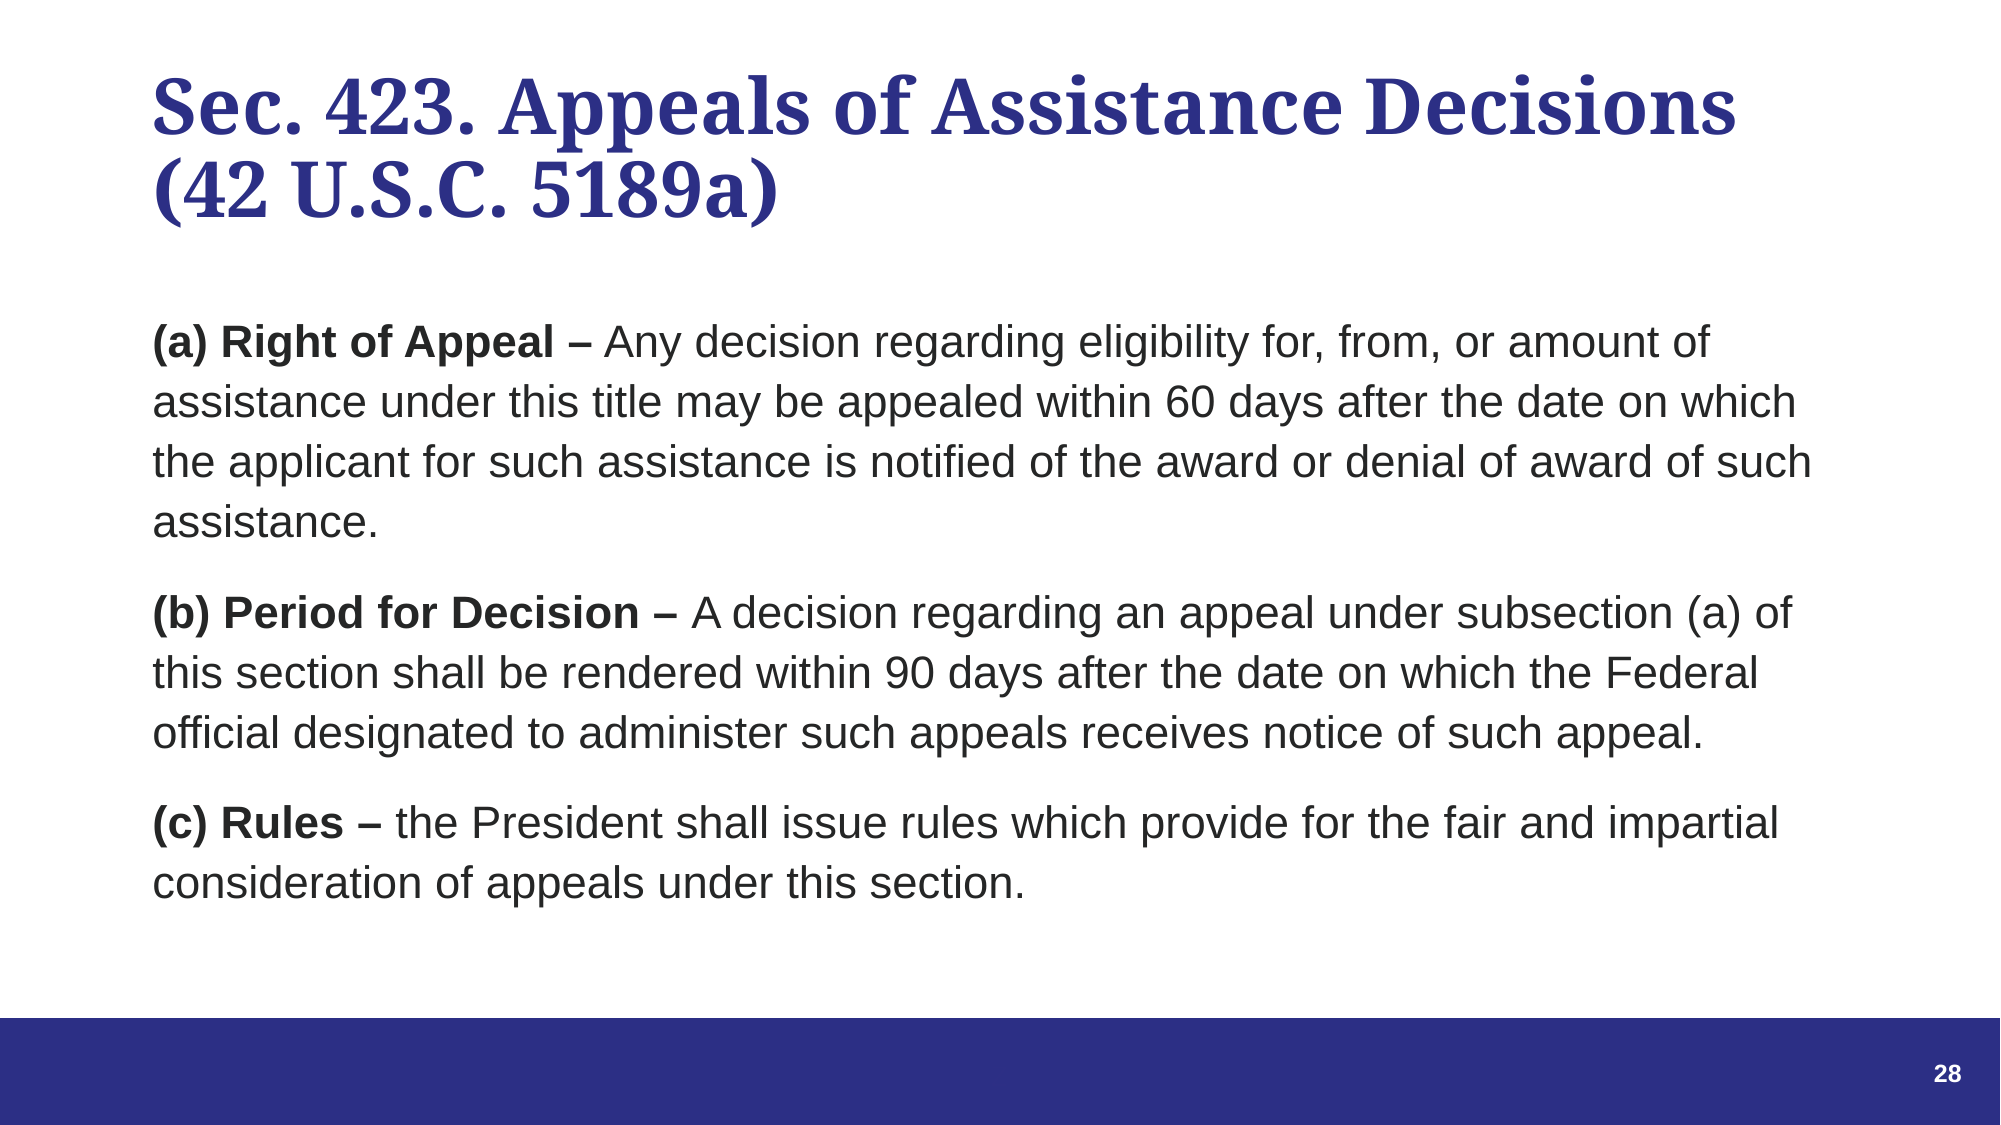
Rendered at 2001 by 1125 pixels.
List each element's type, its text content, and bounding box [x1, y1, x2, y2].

slide_number 28 [1412, 1042, 1977, 1103]
list (a) Right of Appeal – Any decision regarding eligibility for, from, or amount of assistance under this title may be appealed within 60 days after the date on which the applicant for such assistance is notified of the award or denial of award of such assistance. (b) Period for Decision – A decision regarding an appeal under subsection (a) of this section shall be rendered within 90 days after the date on which the Federal official designated to administer such appeals receives notice of such appeal. (c) Rules – the President shall issue rules which provide for the fair and impartial consideration of appeals under this section. [137, 299, 1863, 964]
title Sec. 423. Appeals of Assistance Decisions (42 U.S.C. 5189a) [137, 59, 1863, 242]
